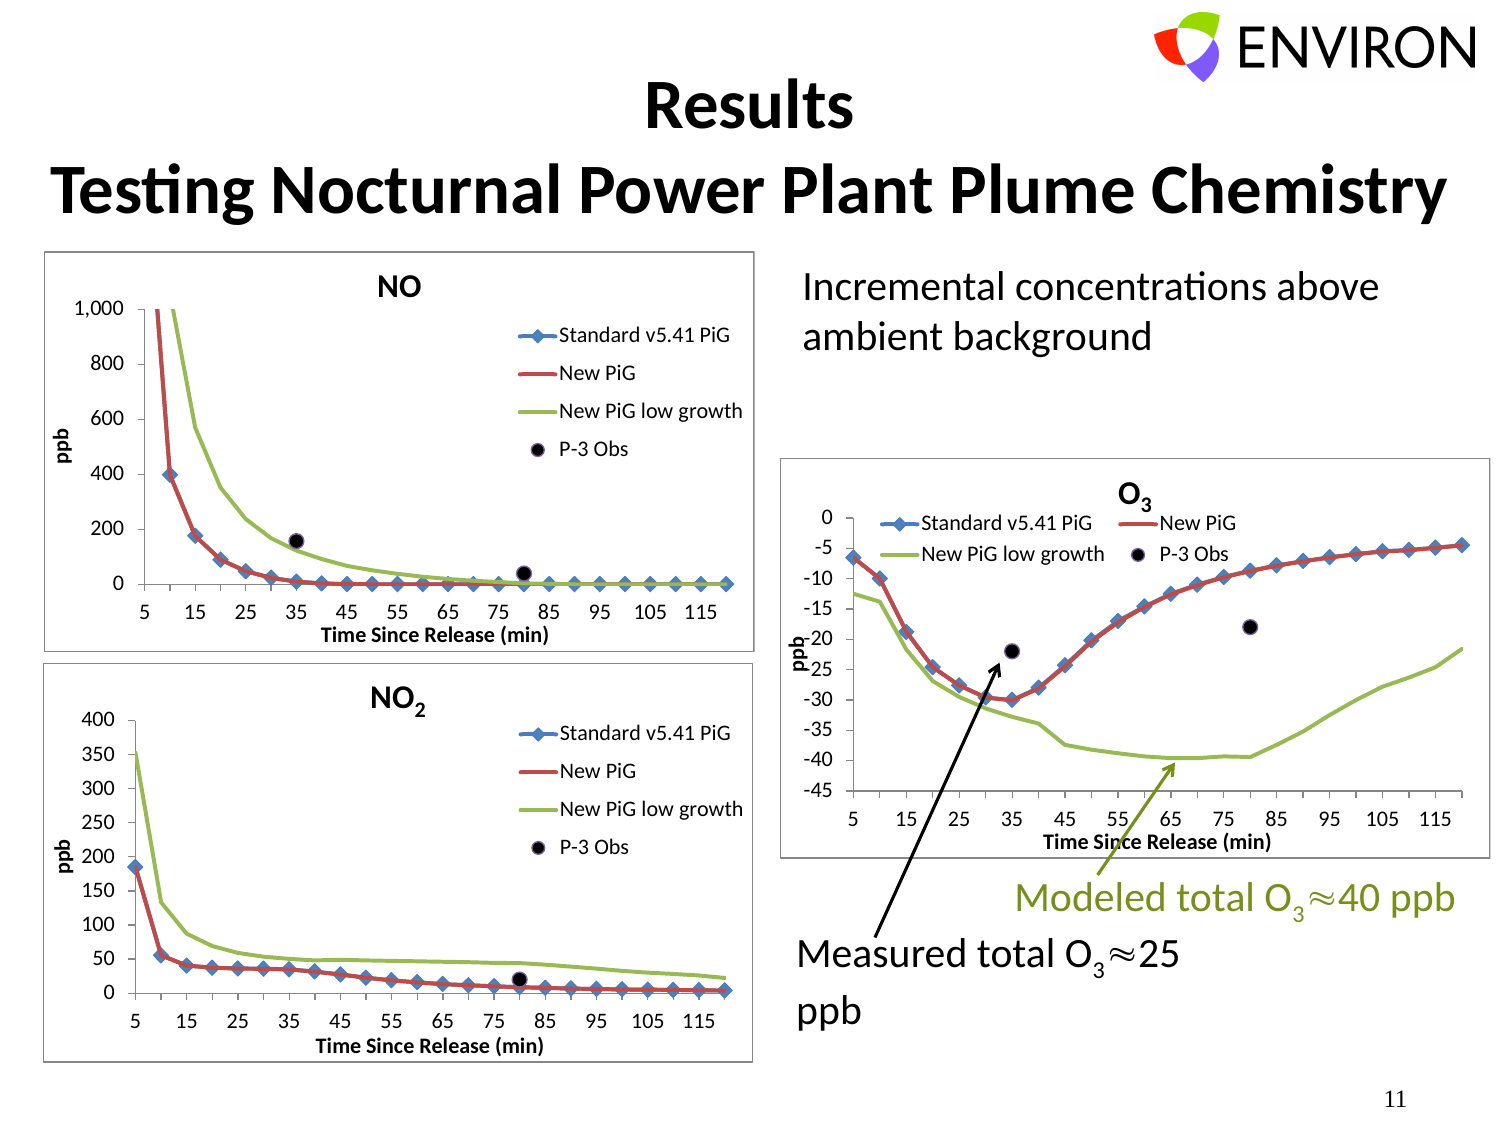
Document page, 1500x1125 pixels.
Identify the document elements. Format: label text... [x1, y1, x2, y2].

text_box Modeled total O340 ppb [1004, 868, 1475, 935]
picture [779, 457, 1491, 859]
text_box Measured total O325 ppb [781, 918, 1263, 1041]
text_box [1097, 762, 1176, 876]
slide_number 11 [1312, 1074, 1479, 1117]
picture [42, 662, 754, 1063]
title Results Testing Nocturnal Power Plant Plume Chemistry [24, 57, 1476, 209]
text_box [874, 662, 1000, 938]
picture [1154, 12, 1475, 57]
picture [43, 251, 755, 652]
text_box Incremental concentrations above ambient background [787, 251, 1408, 367]
